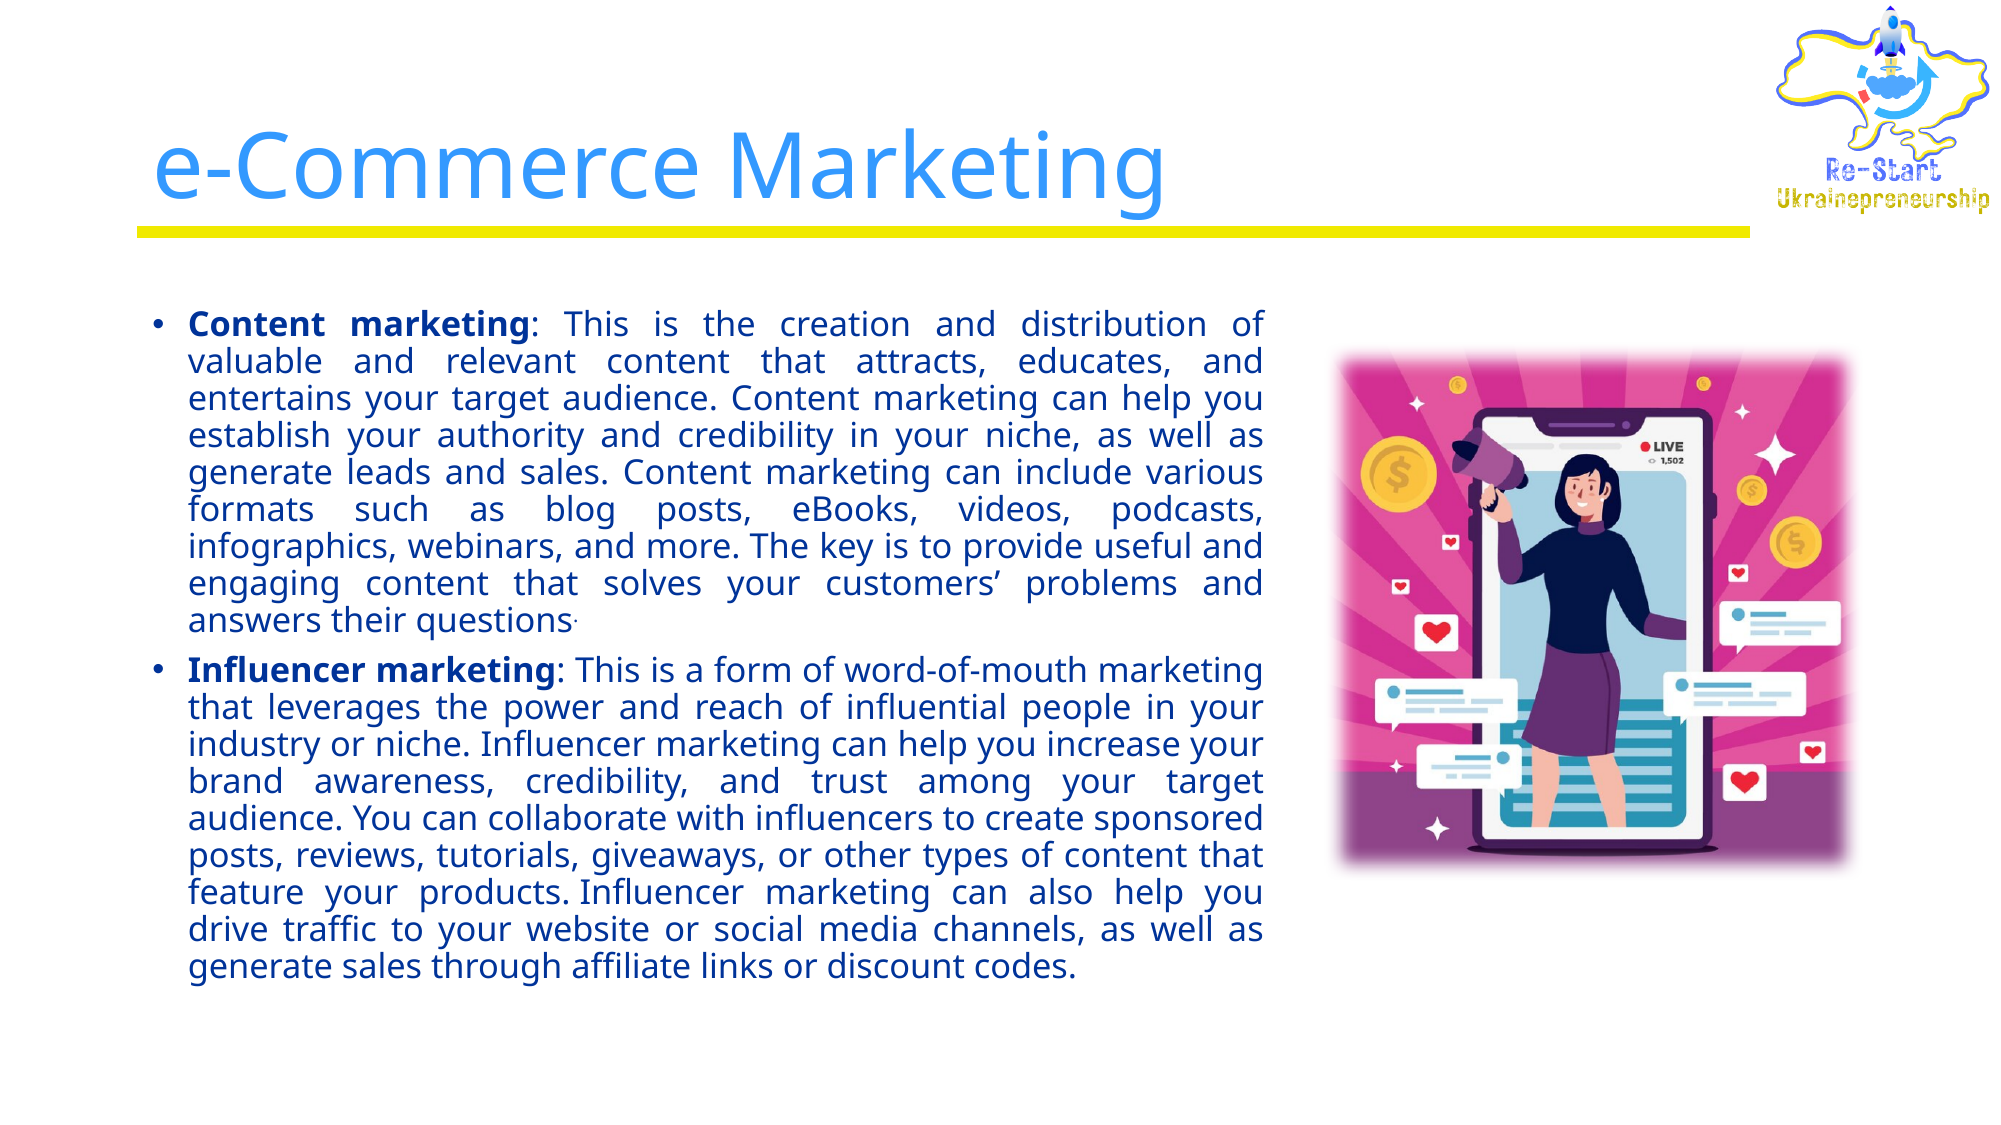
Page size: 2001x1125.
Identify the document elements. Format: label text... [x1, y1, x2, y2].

picture [1324, 342, 1863, 881]
title e-Commerce Marketing [137, 59, 1863, 278]
picture [1776, 5, 1990, 218]
list Content marketing: This is the creation and distribution of valuable and relevant content that attracts, educates, and entertains your target audience. Content marketing can help you establish your authority and credibility in your niche, as well as generate leads and sales. Content marketing can include various formats such as blog posts, eBooks, videos, podcasts, infographics, webinars, and more. The key is to provide useful and engaging content that solves your customers’ problems and answers their questions. Influencer marketing: This is a form of word-of-mouth marketing that leverages the power and reach of influential people in your industry or niche. Influencer marketing can help you increase your brand awareness, credibility, and trust among your target audience. You can collaborate with influencers to create sponsored posts, reviews, tutorials, giveaways, or other types of content that feature your products. Influencer marketing can also help you drive traffic to your website or social media channels, as well as generate sales through affiliate links or discount codes. [137, 299, 1280, 1014]
